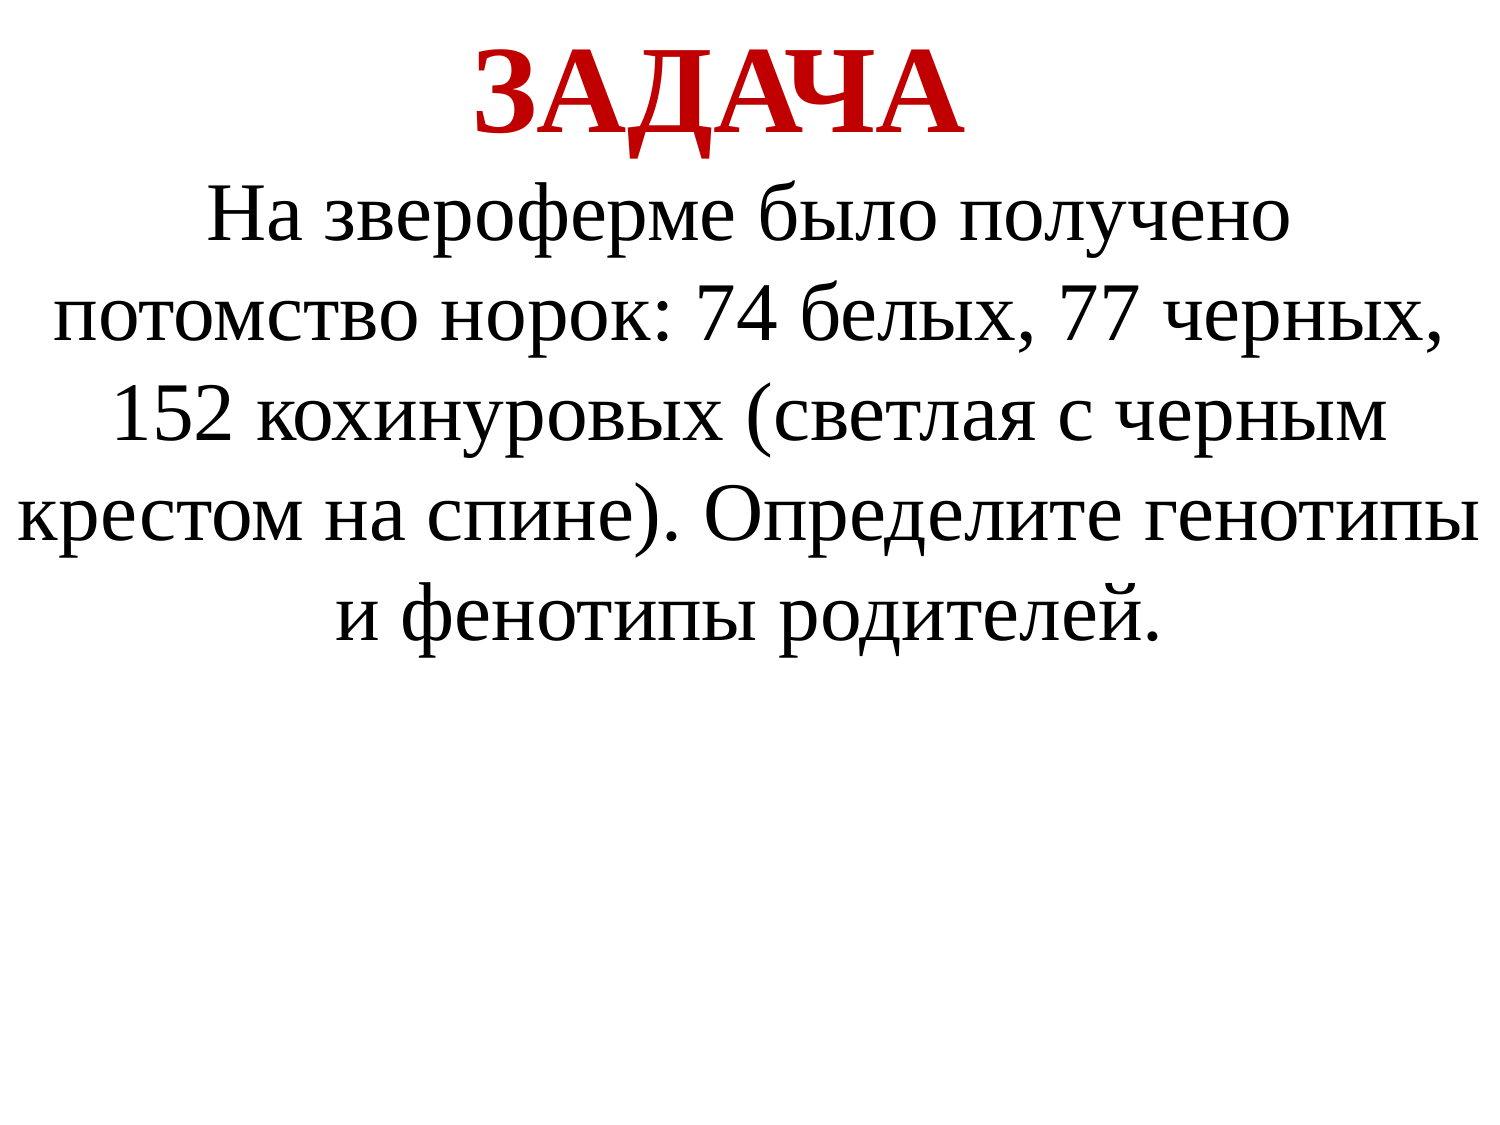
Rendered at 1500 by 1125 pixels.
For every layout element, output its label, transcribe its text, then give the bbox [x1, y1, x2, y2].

text_box ЗАДАЧА На звероферме было получено потомство норок: 74 белых, 77 черных, 152 кохинуровых (светлая с черным крестом на спине). Определите генотипы и фенотипы родителей. [0, 0, 1500, 765]
